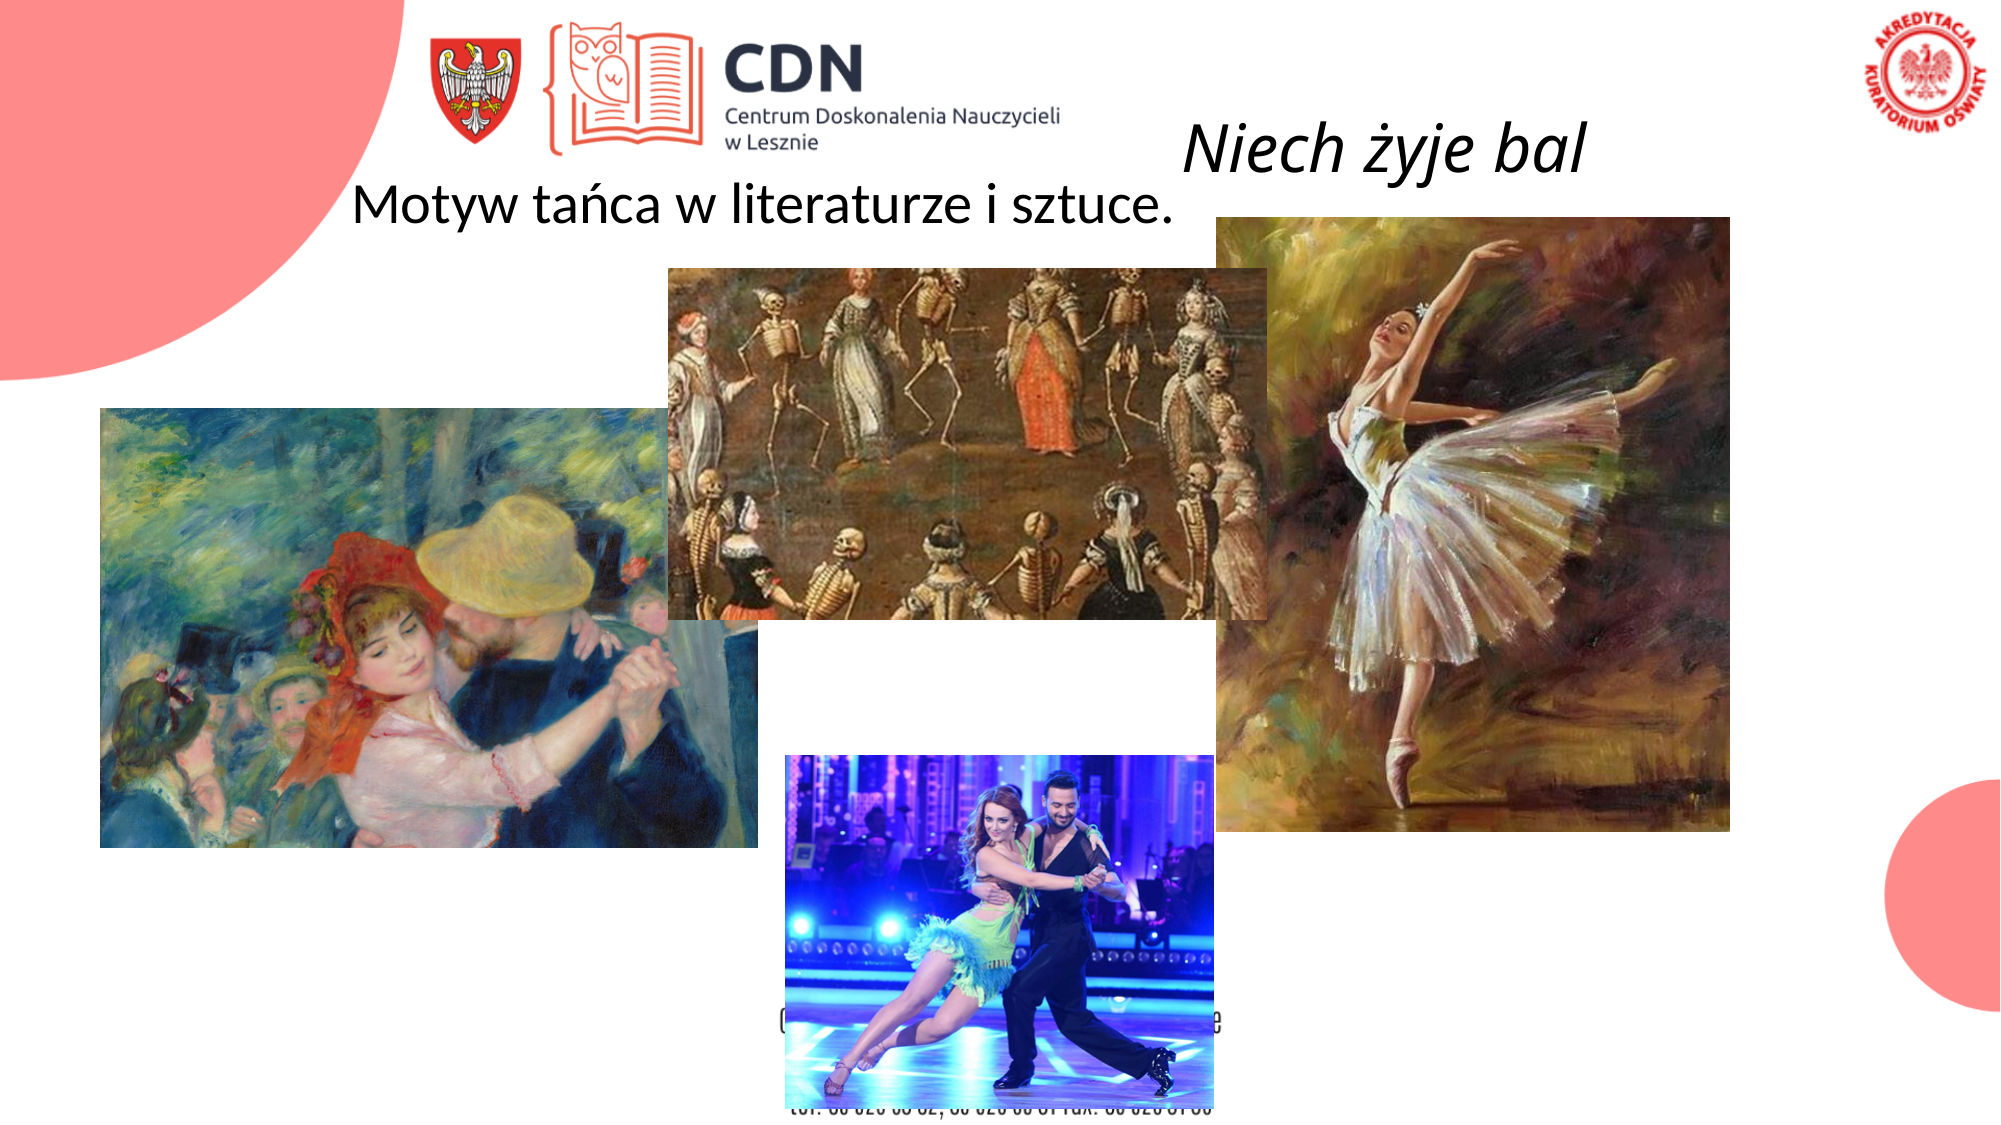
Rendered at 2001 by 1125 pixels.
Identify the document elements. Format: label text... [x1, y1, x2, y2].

picture [0, 0, 2001, 1125]
list Motyw tańca w literaturze i sztuce. [137, 165, 1863, 1014]
title Niech żyje bal [1166, 84, 1638, 165]
